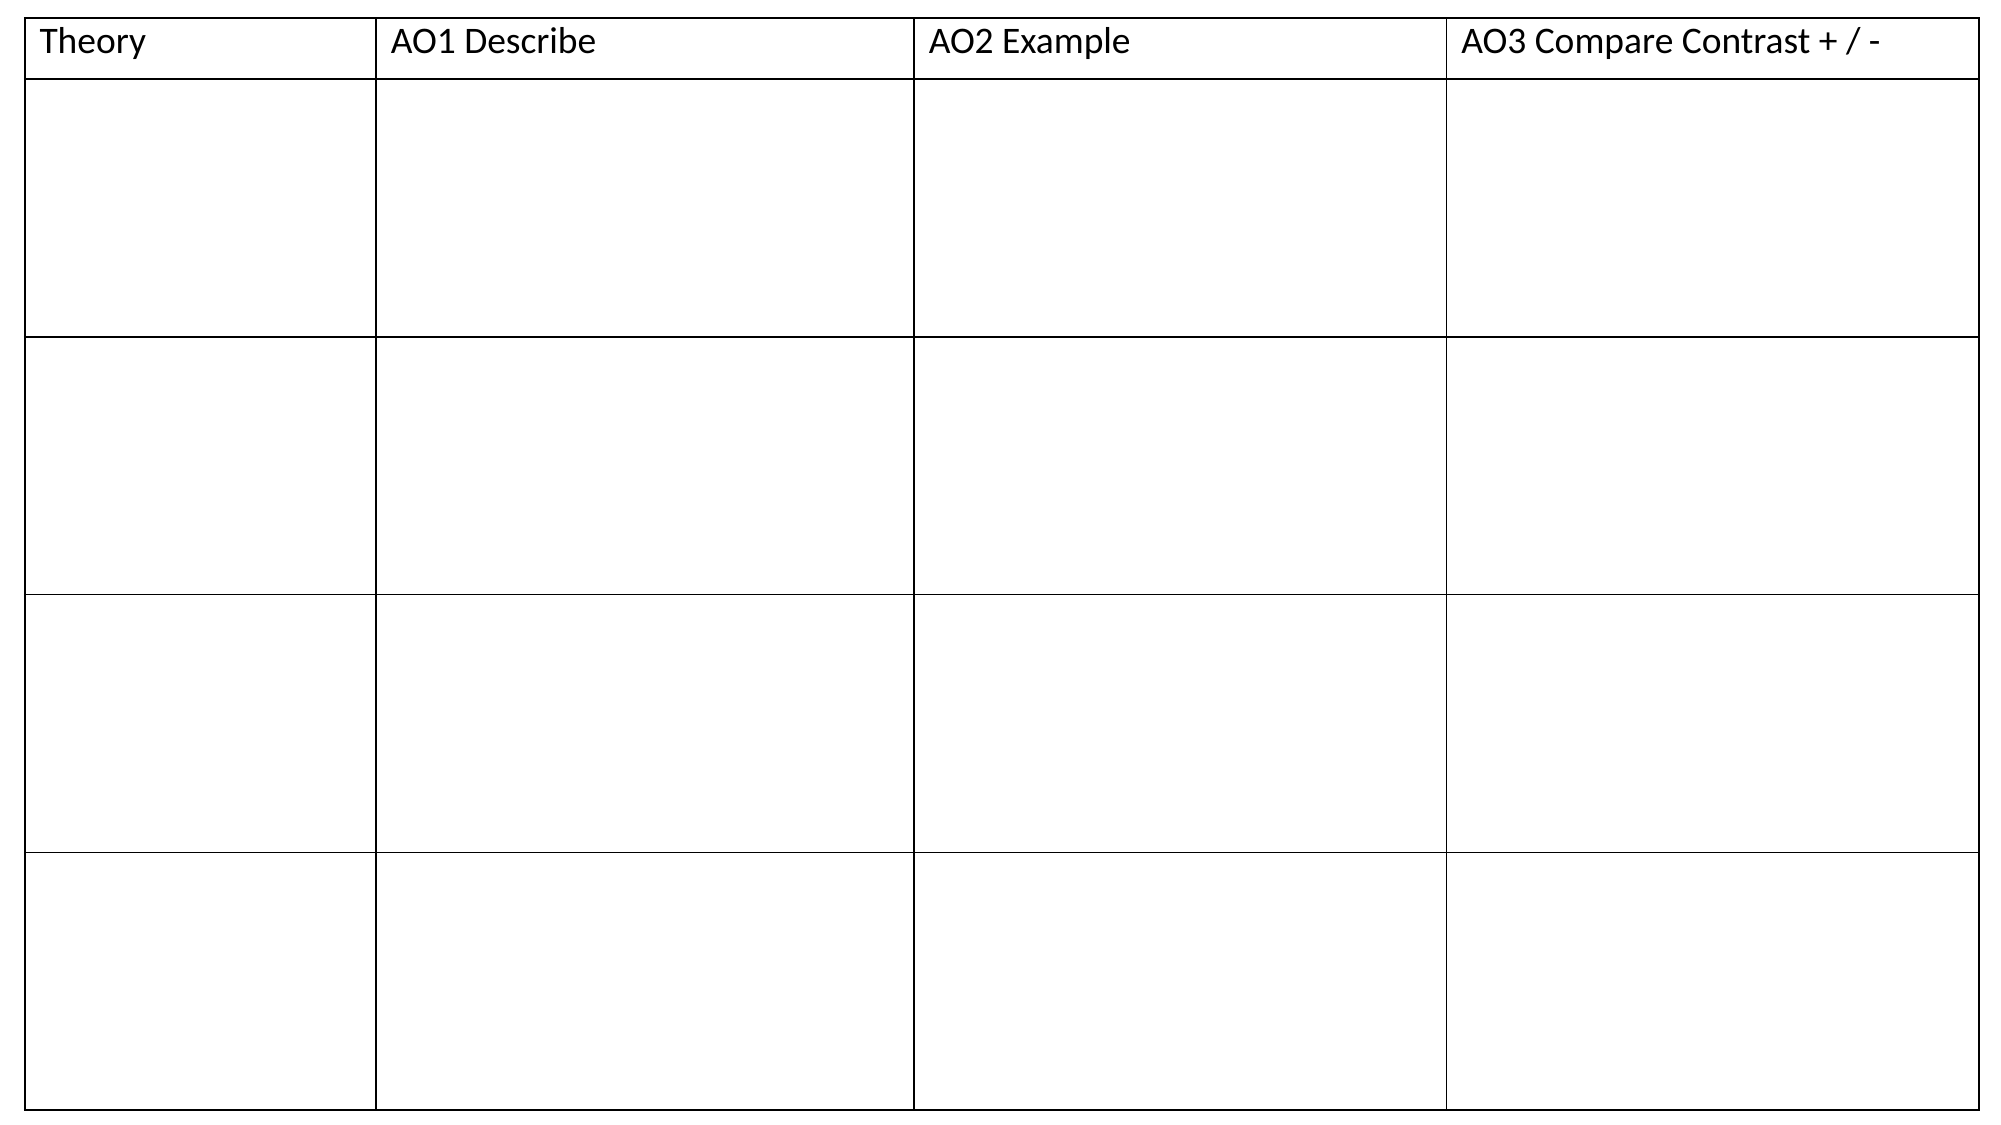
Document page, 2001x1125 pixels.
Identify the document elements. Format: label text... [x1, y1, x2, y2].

table_cell [26, 853, 375, 1109]
table_cell [1447, 338, 1978, 594]
table_cell [915, 853, 1446, 1109]
table_cell [915, 80, 1446, 336]
table_header Theory [26, 19, 375, 78]
table_cell [377, 853, 913, 1109]
table_cell [377, 595, 913, 852]
table_cell [26, 80, 375, 336]
table_cell [377, 80, 913, 336]
table_header AO3 Compare Contrast + / - [1447, 19, 1978, 78]
table_header AO1 Describe [377, 19, 913, 78]
table_cell [1447, 595, 1978, 852]
table_cell [915, 595, 1446, 852]
table_cell [1447, 853, 1978, 1109]
table_cell [915, 338, 1446, 594]
table_cell [377, 338, 913, 594]
table_cell [26, 595, 375, 852]
table_header AO2 Example [915, 19, 1446, 78]
table_cell [26, 338, 375, 594]
table_cell [1447, 80, 1978, 336]
